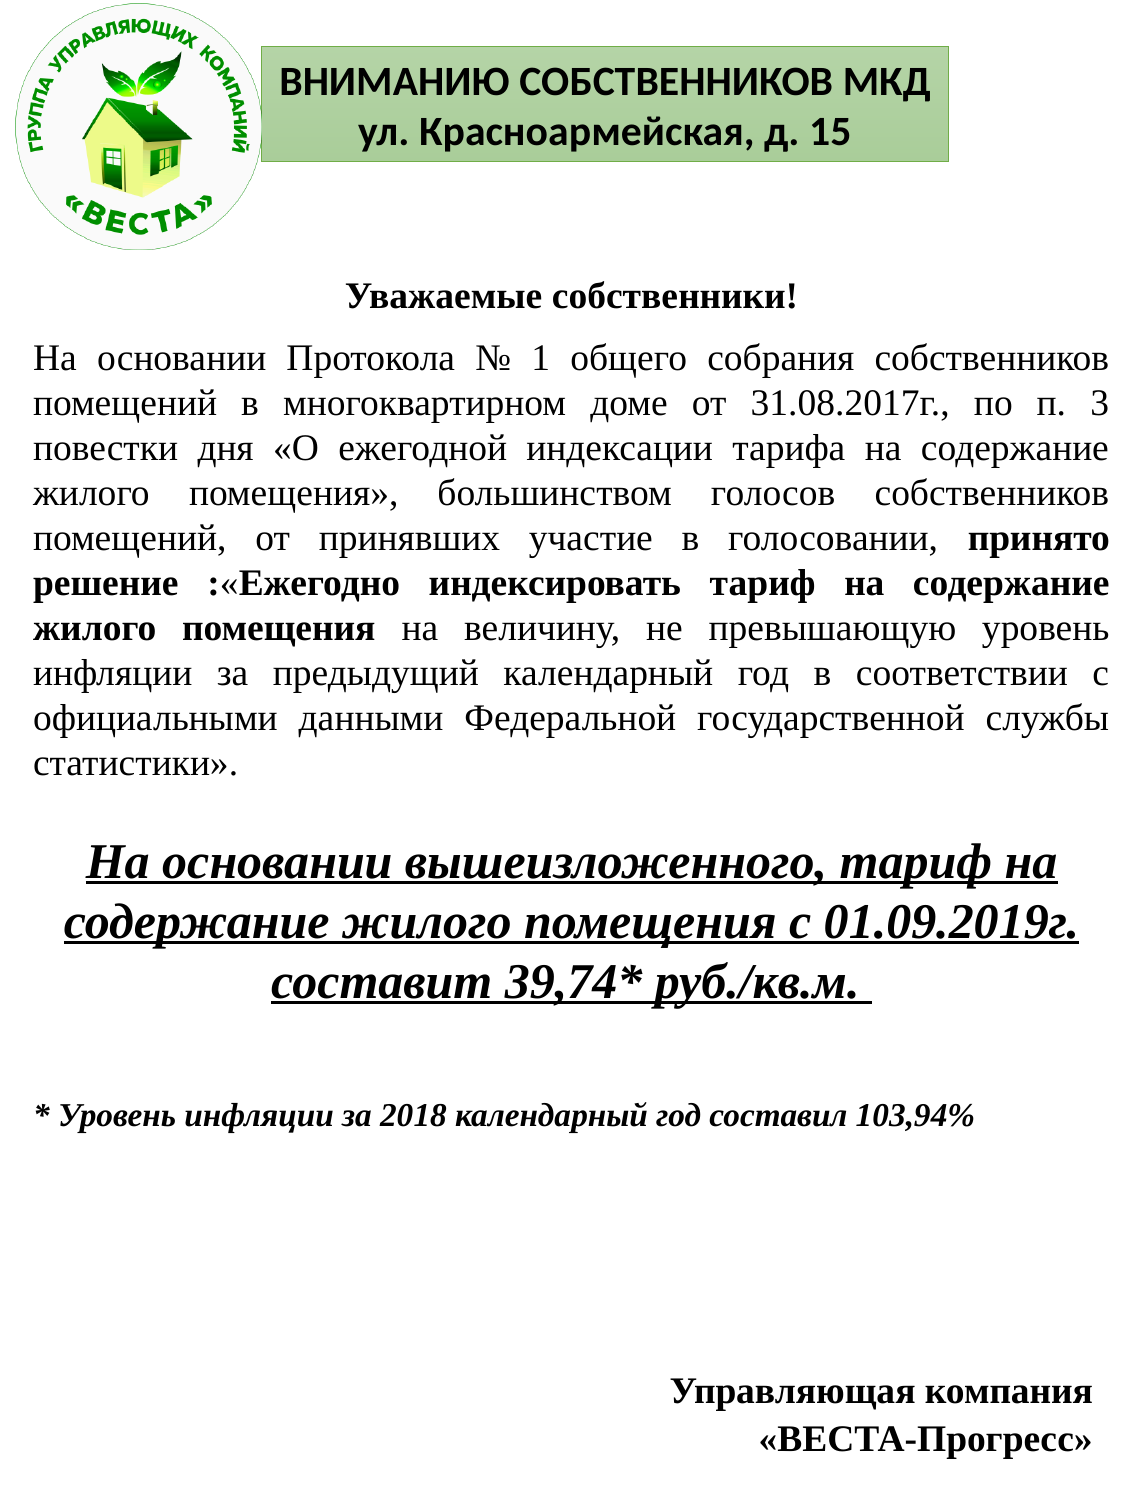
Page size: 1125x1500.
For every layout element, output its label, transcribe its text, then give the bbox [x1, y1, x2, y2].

text_box Управляющая компания «ВЕСТА-Прогресс» [545, 1355, 1108, 1467]
picture [15, 3, 262, 250]
text_box ВНИМАНИЮ СОБСТВЕННИКОВ МКД ул. Красноармейская, д. 15 [262, 46, 949, 162]
text_box Уважаемые собственники! На основании Протокола № 1 общего собрания собственников помещений в многоквартирном доме от 31.08.2017г., по п. 3 повестки дня «О ежегодной индексации тарифа на содержание жилого помещения», большинством голосов собственников помещений, от принявших участие в голосовании, принято решение :«Ежегодно индексировать тариф на содержание жилого помещения на величину, не превышающую уровень инфляции за предыдущий календарный год в соответствии с официальными данными Федеральной государственной службы статистики». На основании вышеизложенного, тариф на содержание жилого помещения с 01.09.2019г. составит 39,74* руб./кв.м. * Уровень инфляции за 2018 календарный год составил 103,94% [18, 199, 1125, 1276]
